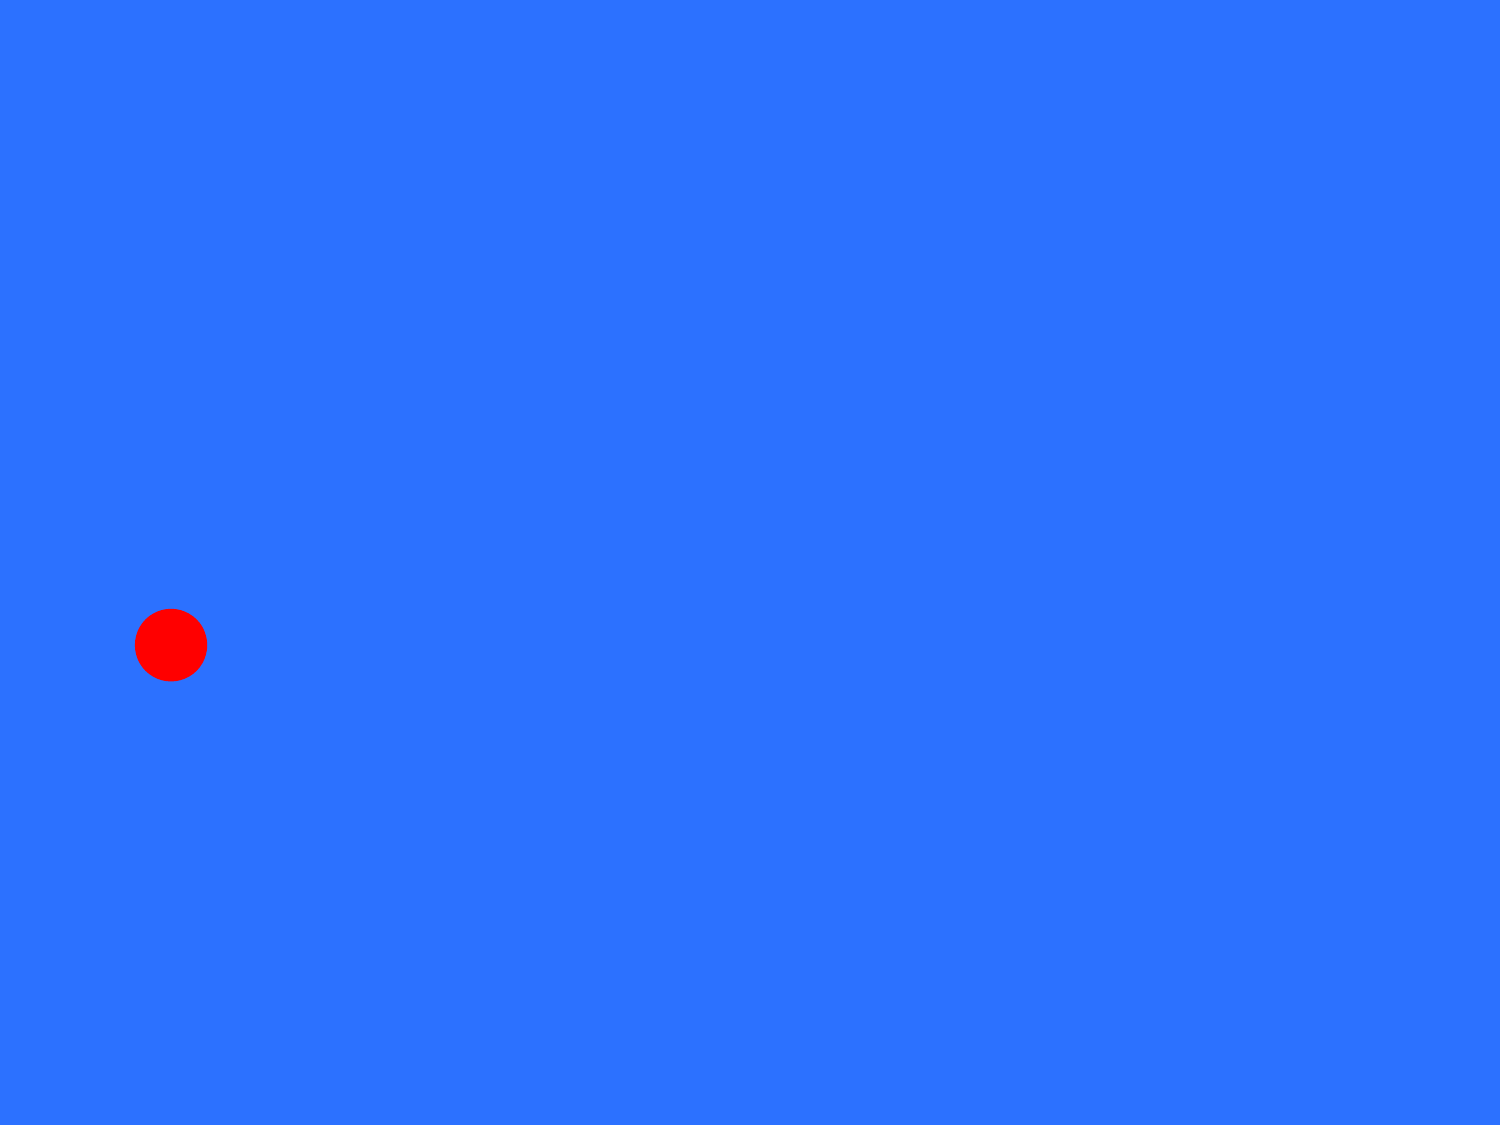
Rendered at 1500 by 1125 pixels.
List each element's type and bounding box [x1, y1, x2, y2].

text_box [135, 609, 207, 681]
